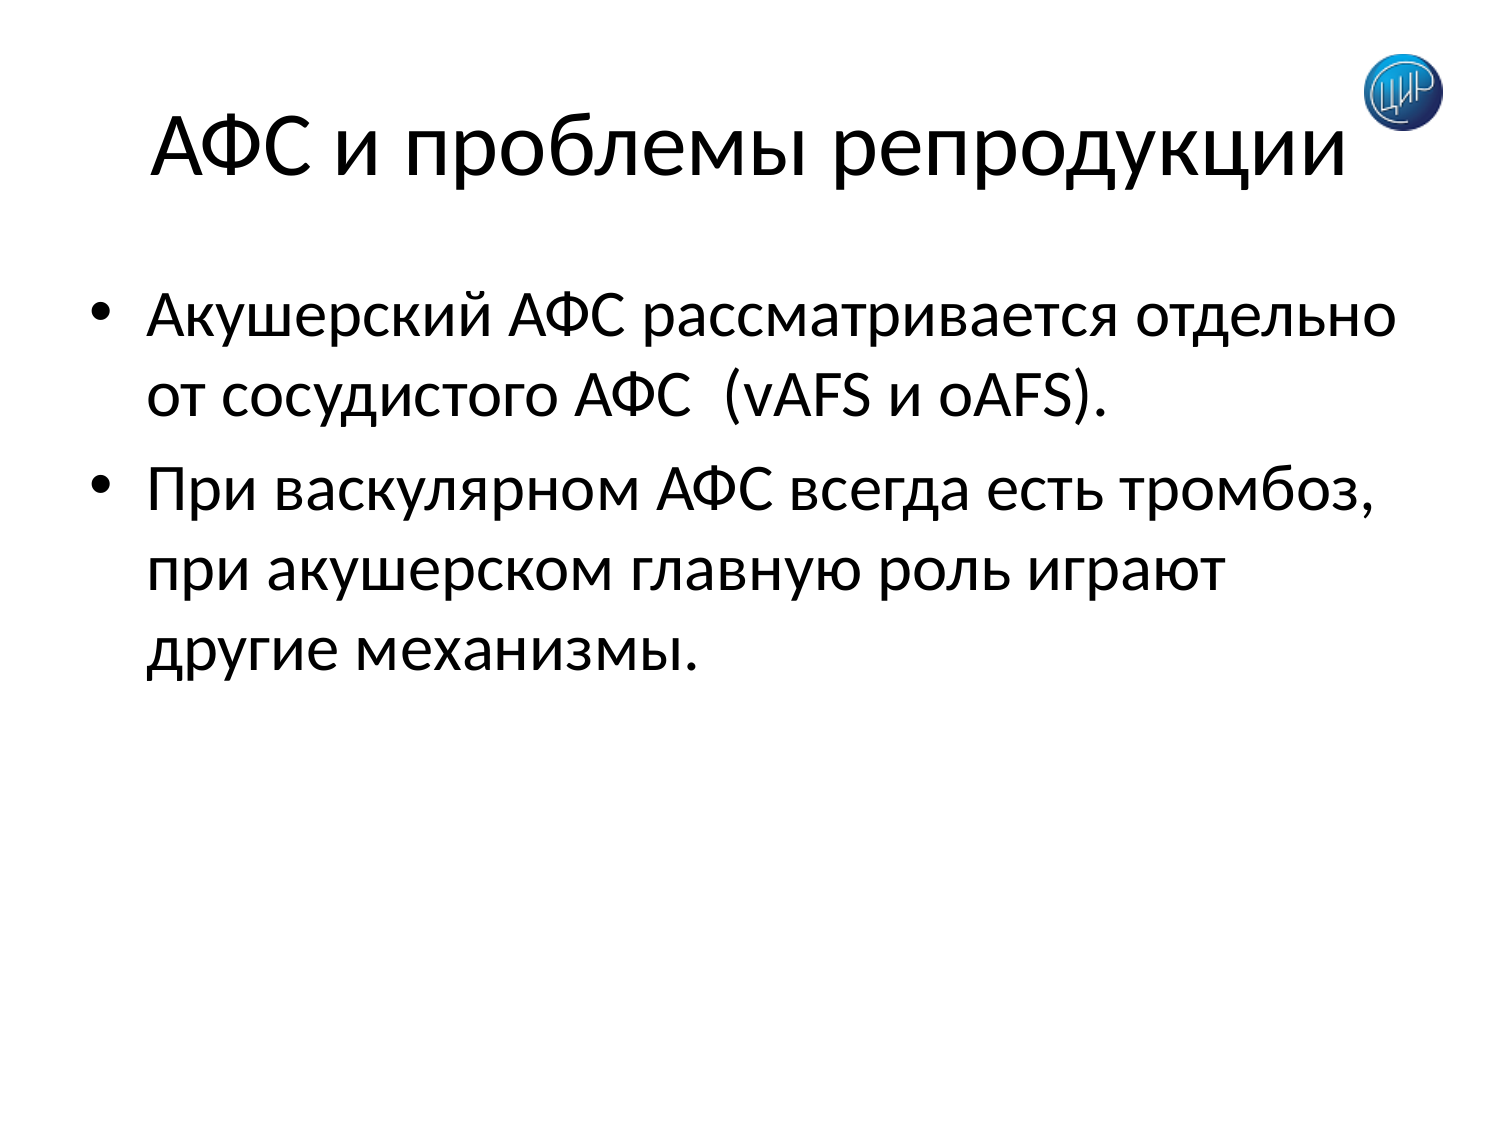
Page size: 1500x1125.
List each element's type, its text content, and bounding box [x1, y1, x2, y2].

text_box Акушерский АФС рассматривается отдельно от сосудистого АФС (vAFS и oAFS). При васкулярном АФС всегда есть тромбоз, при акушерском главную роль играют другие механизмы. [75, 262, 1425, 1005]
text_box АФС и проблемы репродукции [75, 45, 1425, 233]
picture [1363, 54, 1443, 132]
